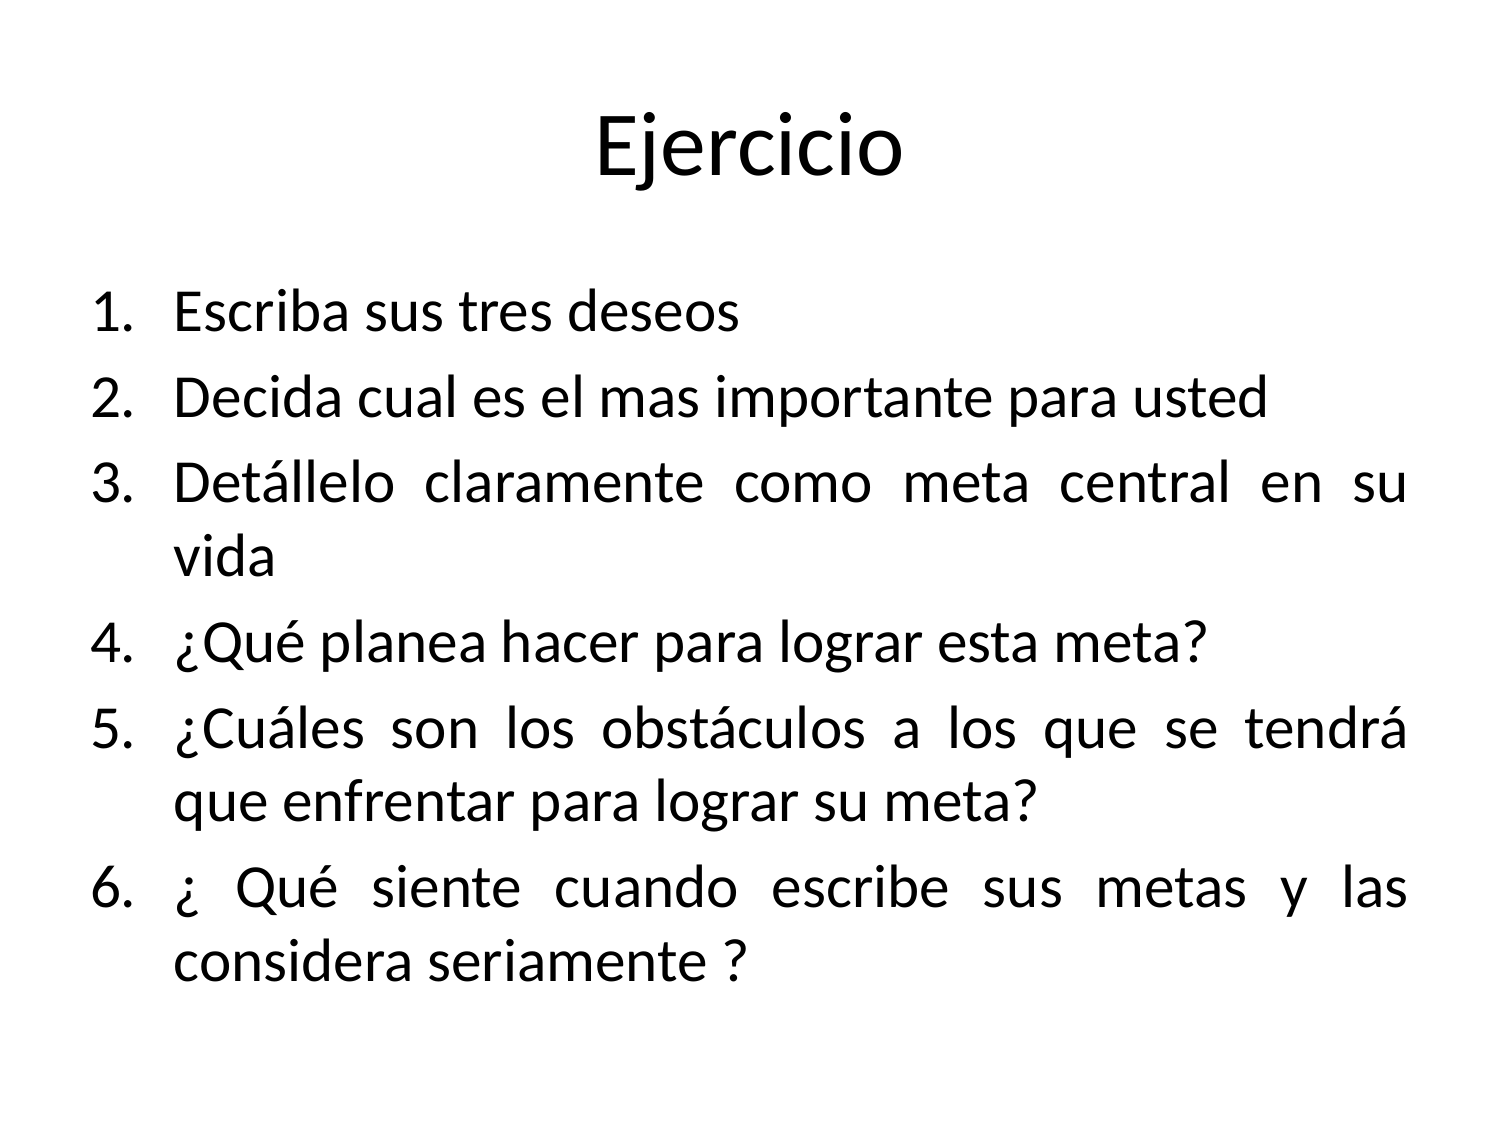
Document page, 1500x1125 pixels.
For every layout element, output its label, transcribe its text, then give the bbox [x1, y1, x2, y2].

list Escriba sus tres deseos Decida cual es el mas importante para usted Detállelo claramente como meta central en su vida ¿Qué planea hacer para lograr esta meta? ¿Cuáles son los obstáculos a los que se tendrá que enfrentar para lograr su meta? ¿ Qué siente cuando escribe sus metas y las considera seriamente ? [75, 262, 1425, 1005]
title Ejercicio [75, 45, 1425, 233]
